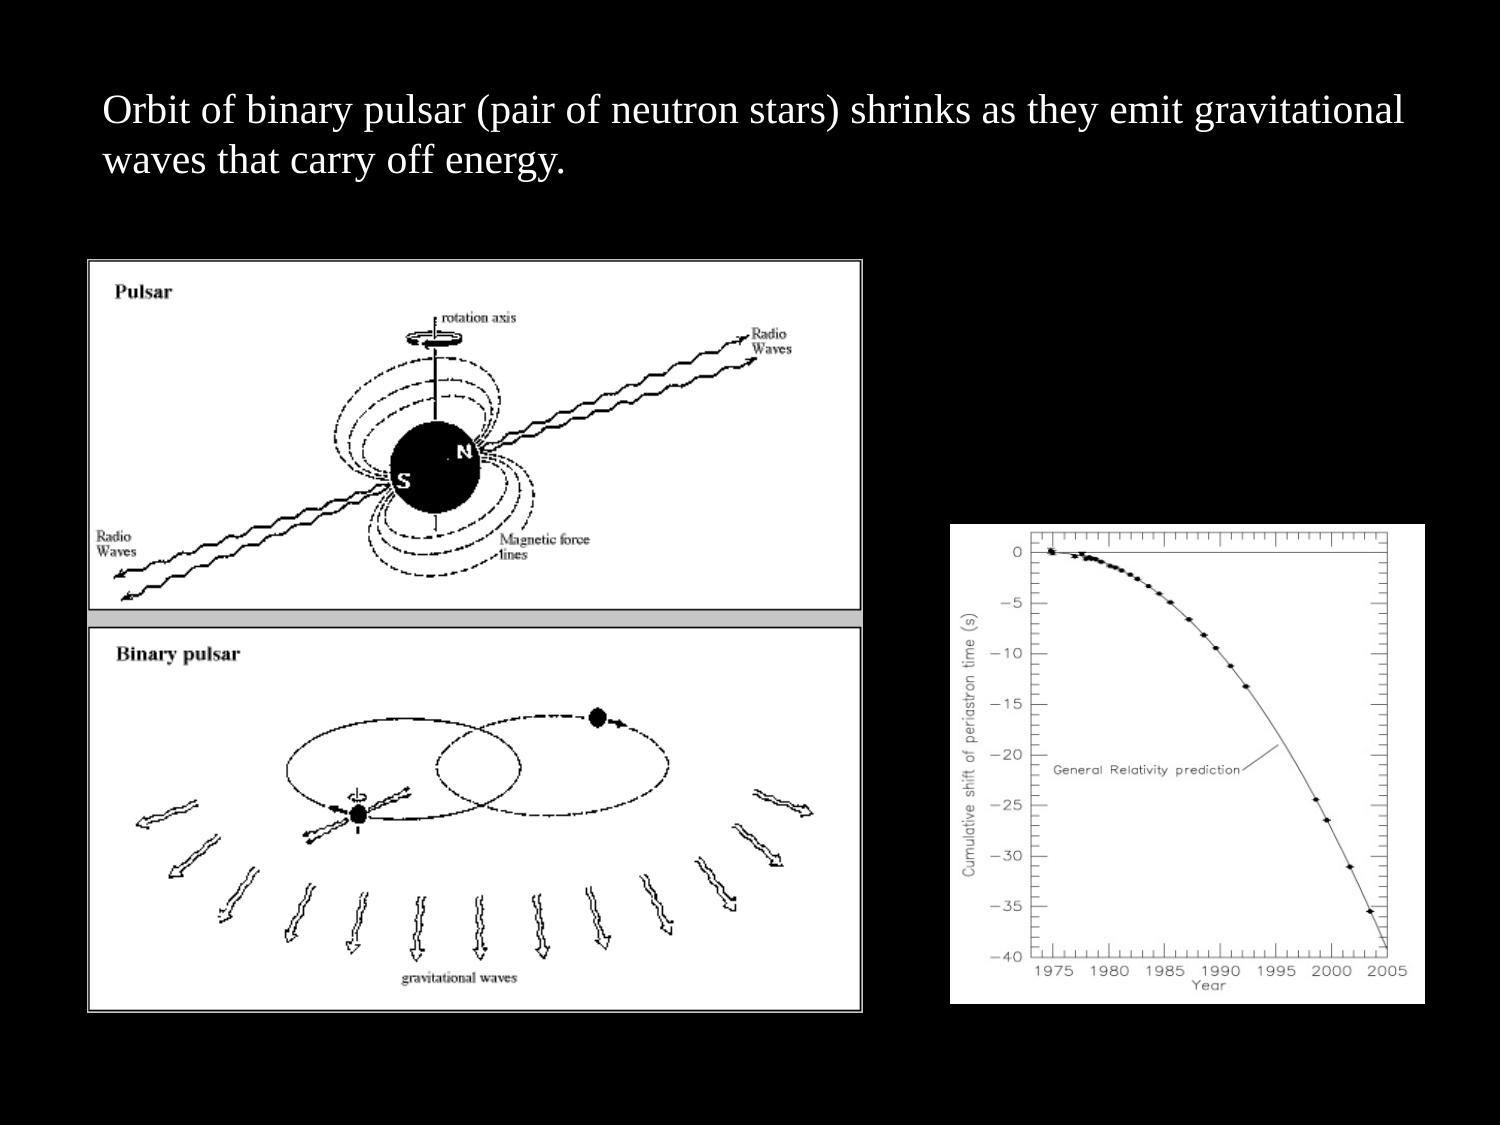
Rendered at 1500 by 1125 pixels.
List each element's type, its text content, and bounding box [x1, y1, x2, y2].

text_box Orbit of binary pulsar (pair of neutron stars) shrinks as they emit gravitational waves that carry off energy. [87, 74, 1425, 190]
picture [949, 524, 1425, 1004]
picture [87, 259, 863, 1013]
